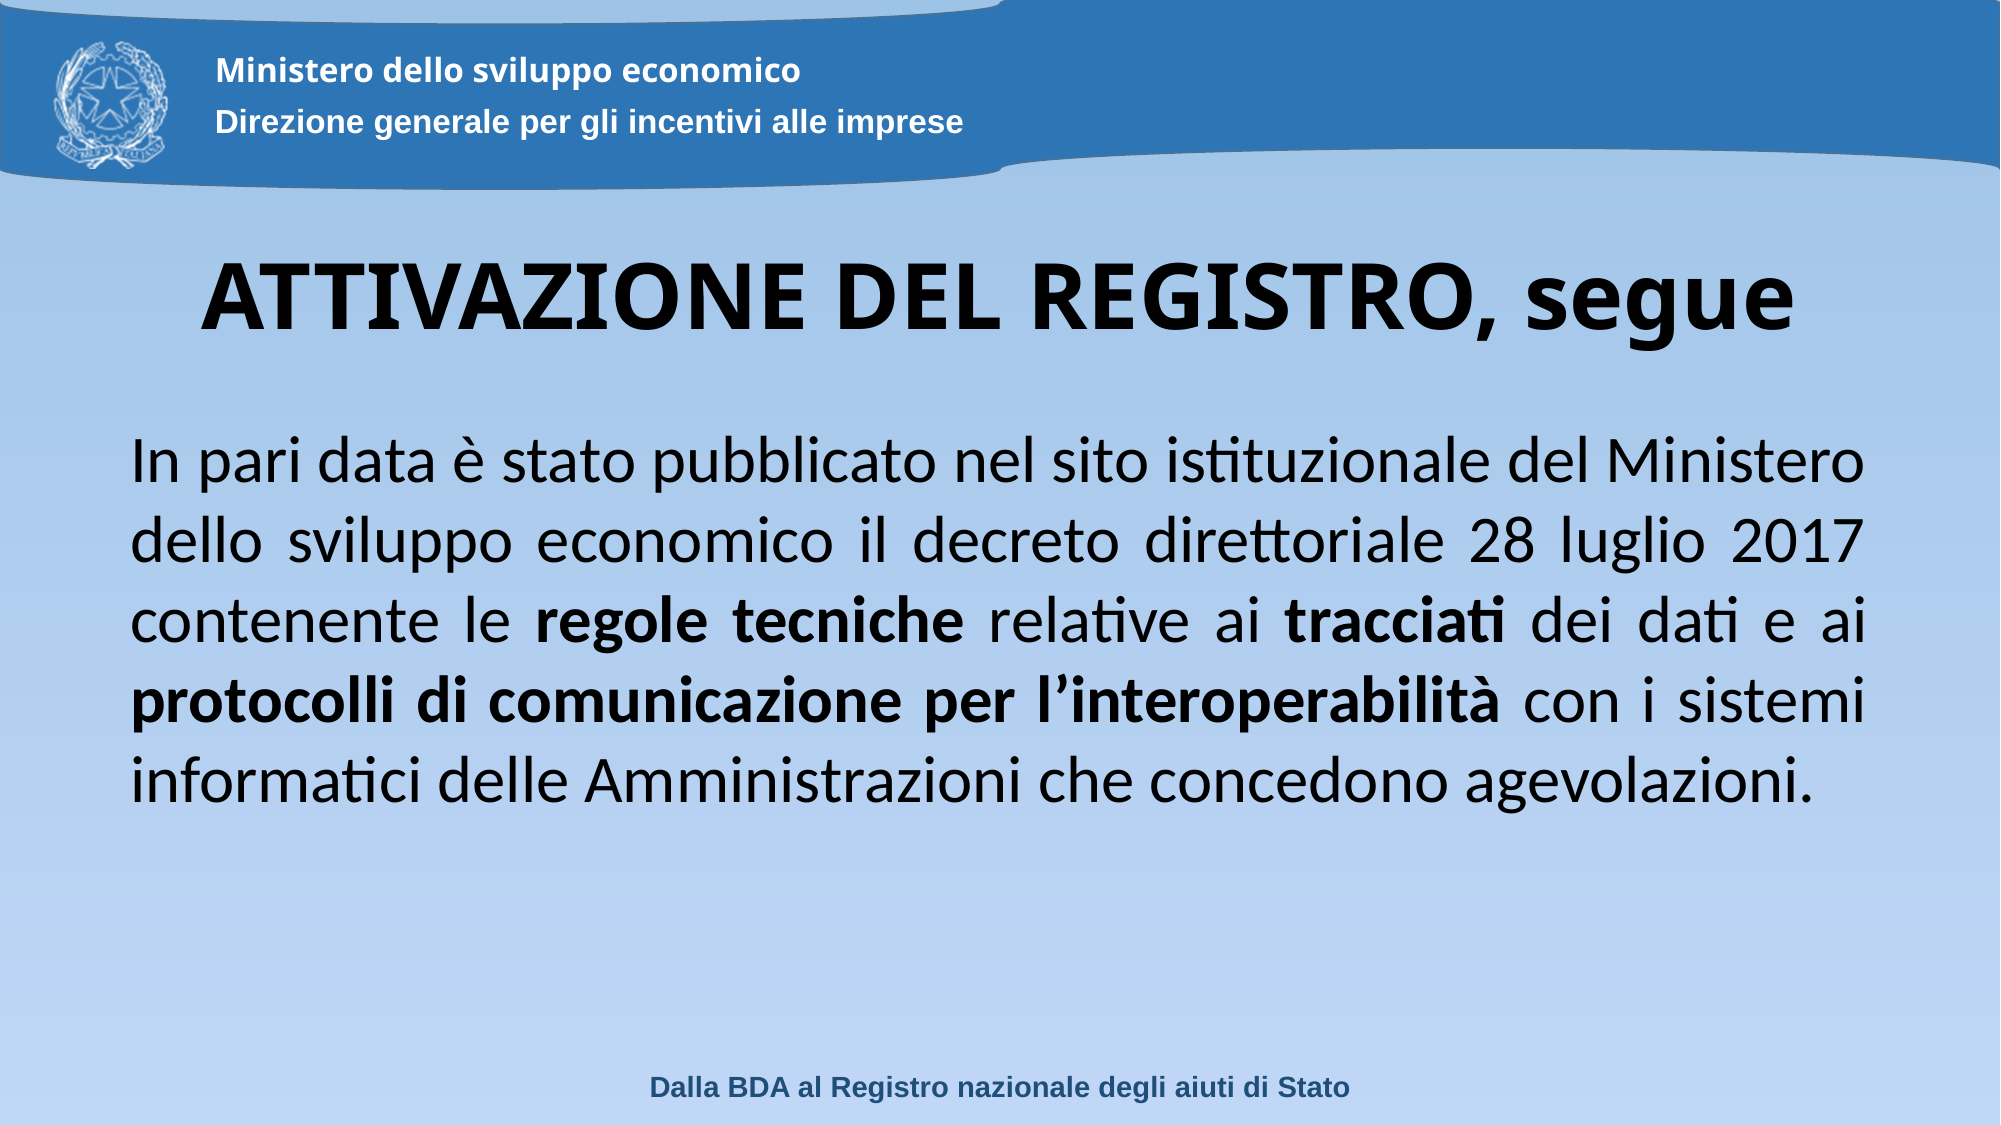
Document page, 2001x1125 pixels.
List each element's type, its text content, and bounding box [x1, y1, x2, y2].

text_box [0, 0, 2000, 190]
text_box Ministero dello sviluppo economico [200, 42, 884, 93]
text_box Dalla BDA al Registro nazionale degli aiuti di Stato [53, 1060, 1948, 1111]
text_box Direzione generale per gli incentivi alle imprese [200, 93, 1139, 148]
picture [53, 40, 169, 169]
title ATTIVAZIONE DEL REGISTRO, segue [137, 190, 1863, 408]
text_box In pari data è stato pubblicato nel sito istituzionale del Ministero dello sviluppo economico il decreto direttoriale 28 luglio 2017 contenente le regole tecniche relative ai tracciati dei dati e ai protocolli di comunicazione per l’interoperabilità con i sistemi informatici delle Amministrazioni che concedono agevolazioni. [115, 408, 1883, 903]
